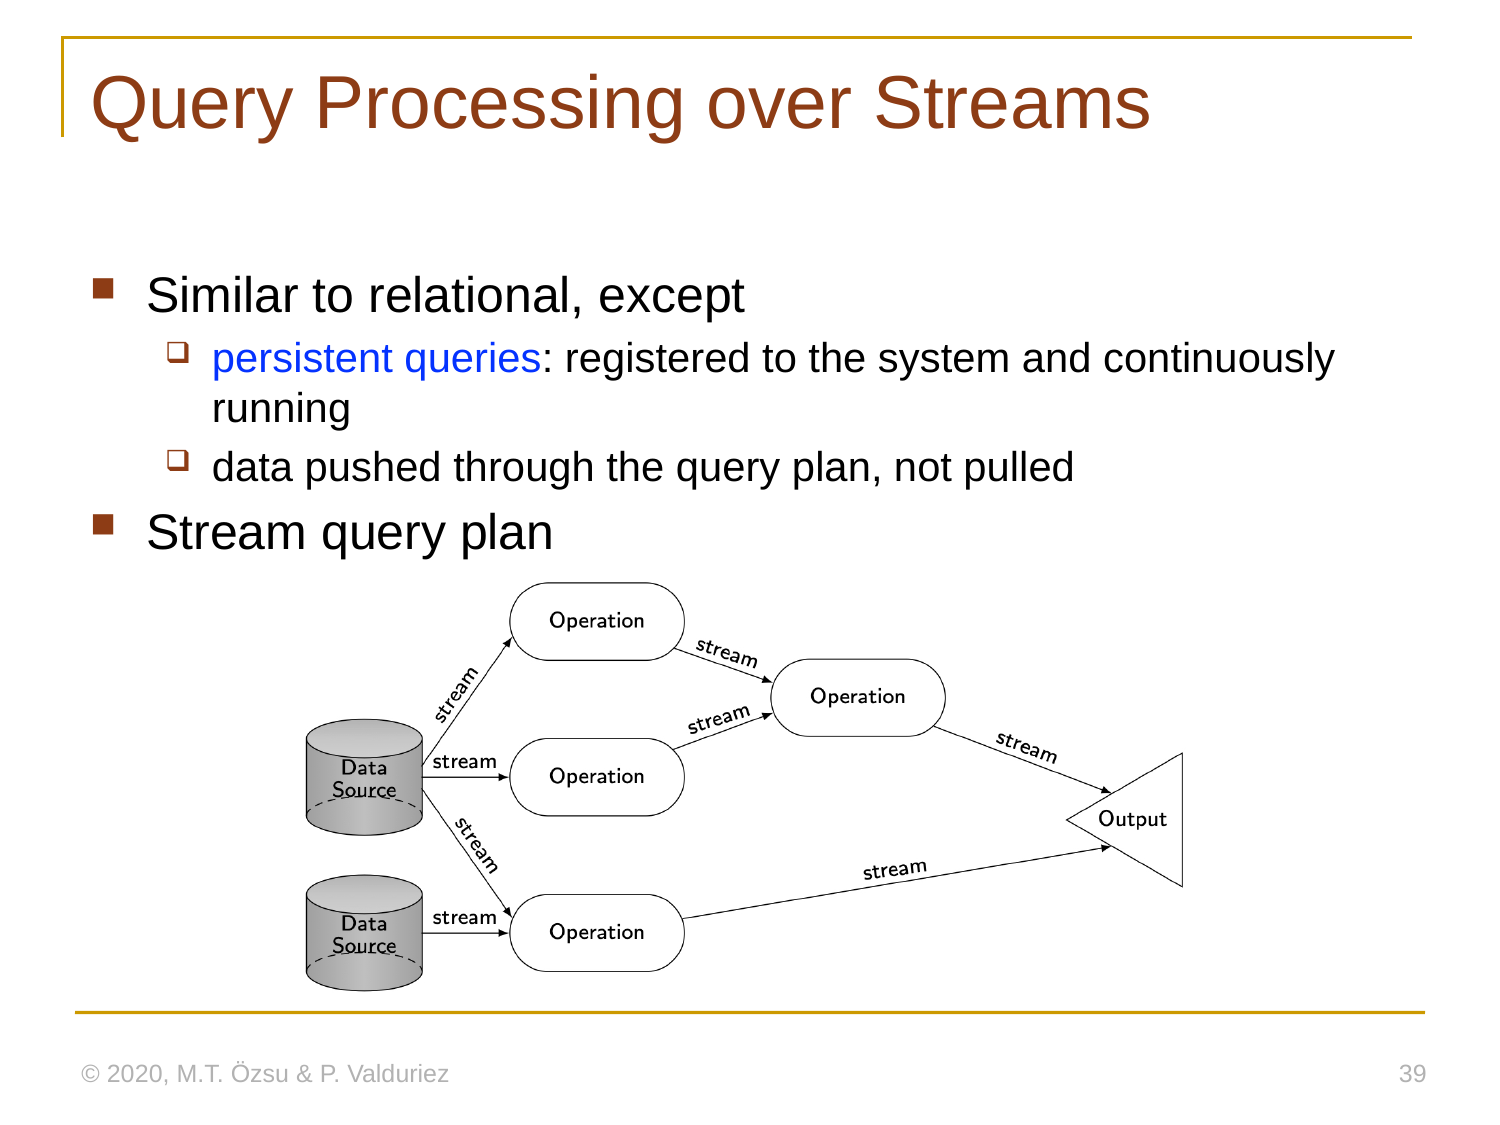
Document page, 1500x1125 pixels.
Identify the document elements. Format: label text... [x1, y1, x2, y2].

list Similar to relational, except persistent queries: registered to the system and continuously running data pushed through the query plan, not pulled Stream query plan [74, 255, 1426, 599]
footer © 2020, M.T. Özsu & P. Valduriez [66, 1042, 573, 1103]
slide_number 39 [1104, 1042, 1442, 1103]
title Query Processing over Streams [74, 45, 1426, 233]
picture [288, 573, 1200, 1008]
